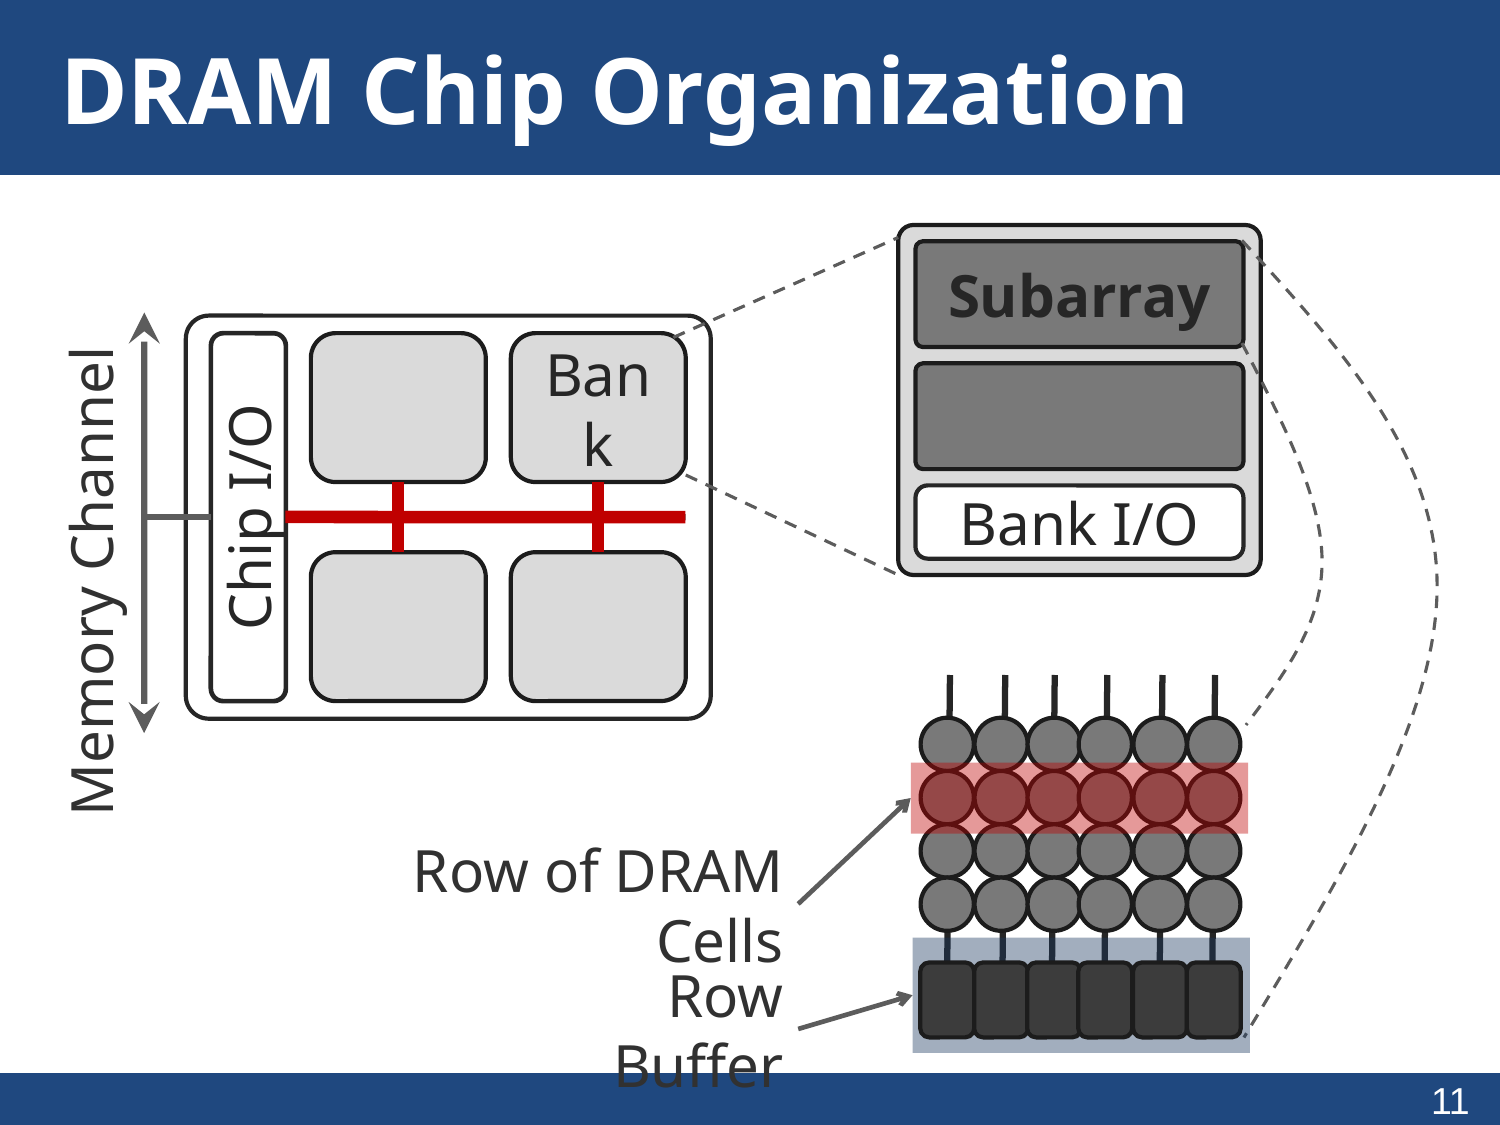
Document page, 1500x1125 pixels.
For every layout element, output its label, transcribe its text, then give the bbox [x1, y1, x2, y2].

text_box [308, 331, 488, 479]
text_box Row of DRAM Cells [285, 826, 799, 982]
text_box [897, 224, 1261, 576]
text_box [183, 313, 667, 514]
text_box Chip I/O [208, 331, 288, 521]
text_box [285, 481, 686, 553]
text_box [680, 346, 713, 478]
text_box Memory Channel [48, 530, 133, 831]
text_box Chip I/O [208, 530, 288, 704]
text_box Row Buffer [473, 982, 799, 1107]
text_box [910, 674, 1251, 1054]
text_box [685, 474, 899, 576]
text_box [1242, 264, 1438, 1023]
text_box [798, 797, 905, 870]
text_box Bank [508, 331, 688, 479]
text_box [508, 562, 688, 704]
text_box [672, 237, 899, 338]
text_box [183, 530, 713, 721]
title DRAM Chip Organization [0, 0, 1500, 175]
text_box Memory Channel [48, 331, 133, 521]
text_box [308, 562, 488, 704]
